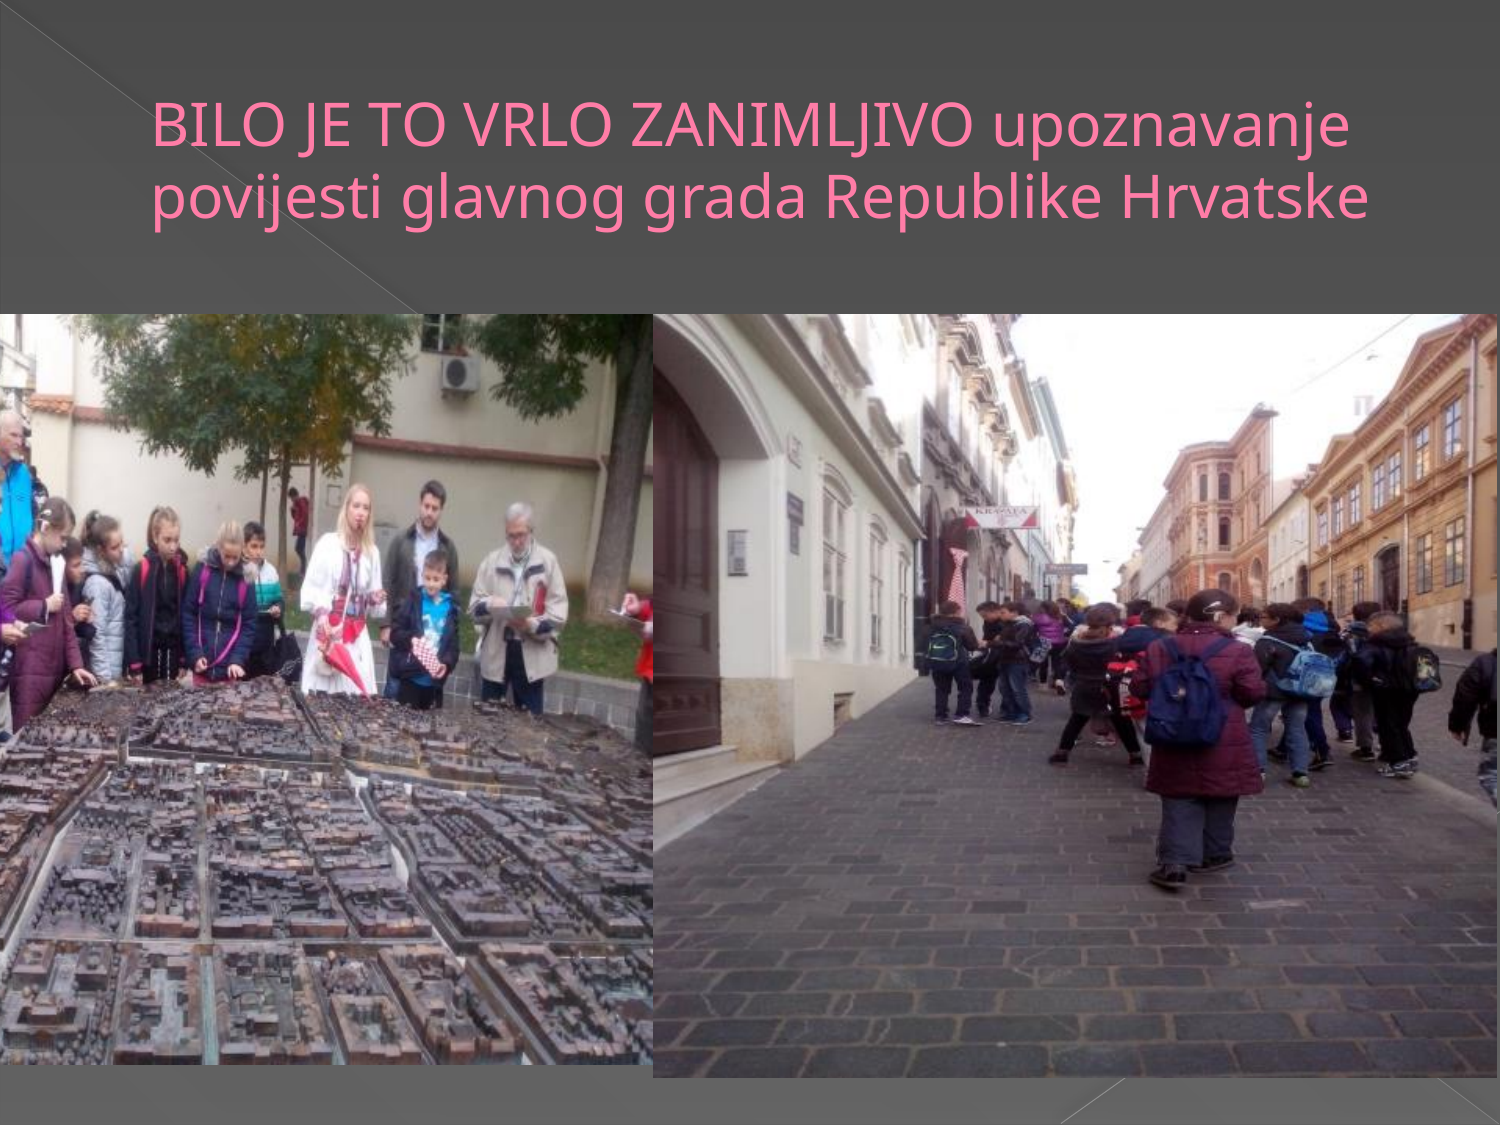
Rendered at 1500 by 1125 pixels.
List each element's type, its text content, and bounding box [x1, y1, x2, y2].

title BILO JE TO VRLO ZANIMLJIVO upoznavanje povijesti glavnog grada Republike Hrvatske [75, 43, 1425, 274]
picture [652, 314, 1498, 1078]
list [0, 314, 643, 1065]
